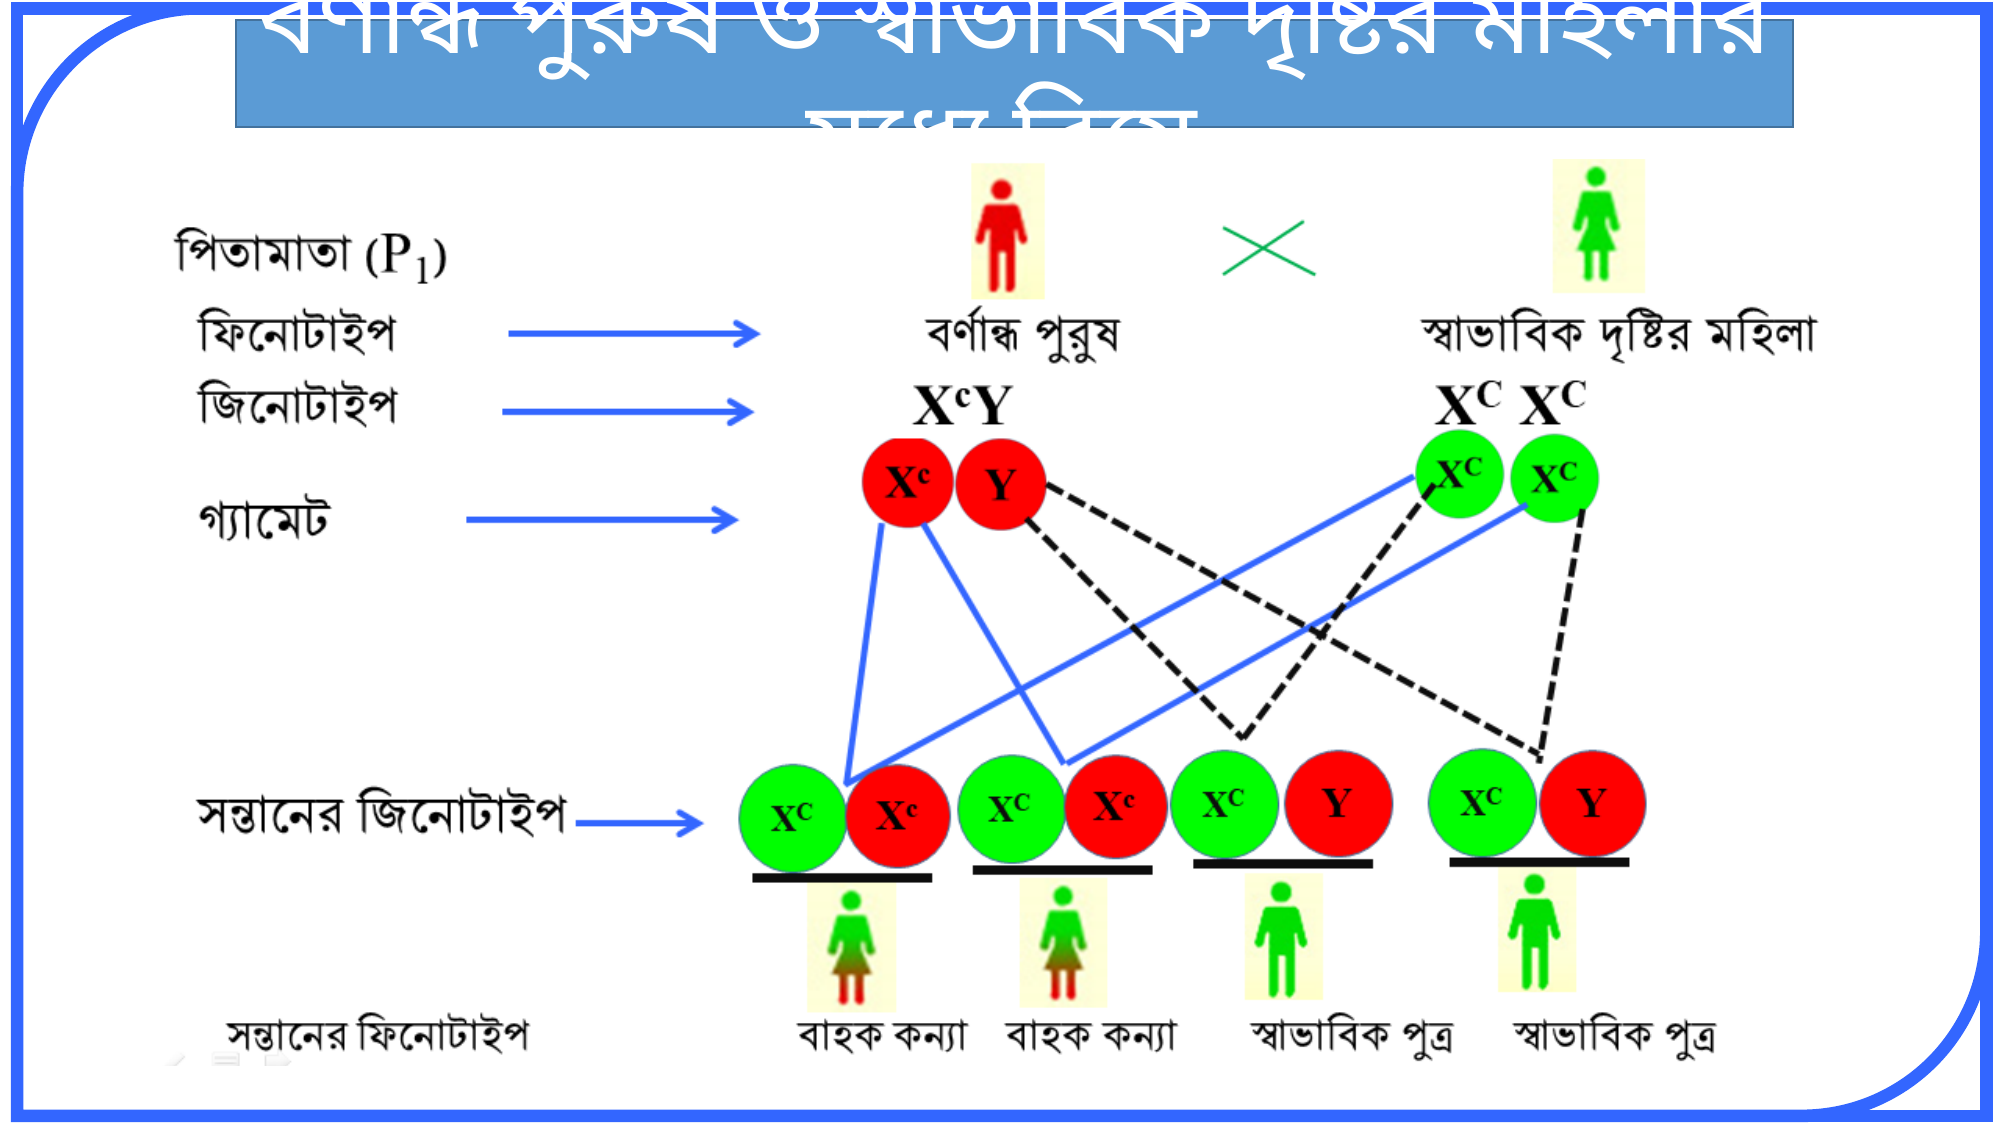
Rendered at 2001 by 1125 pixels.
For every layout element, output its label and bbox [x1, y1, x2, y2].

picture [159, 159, 1841, 1066]
text_box [17, 8, 1987, 1116]
